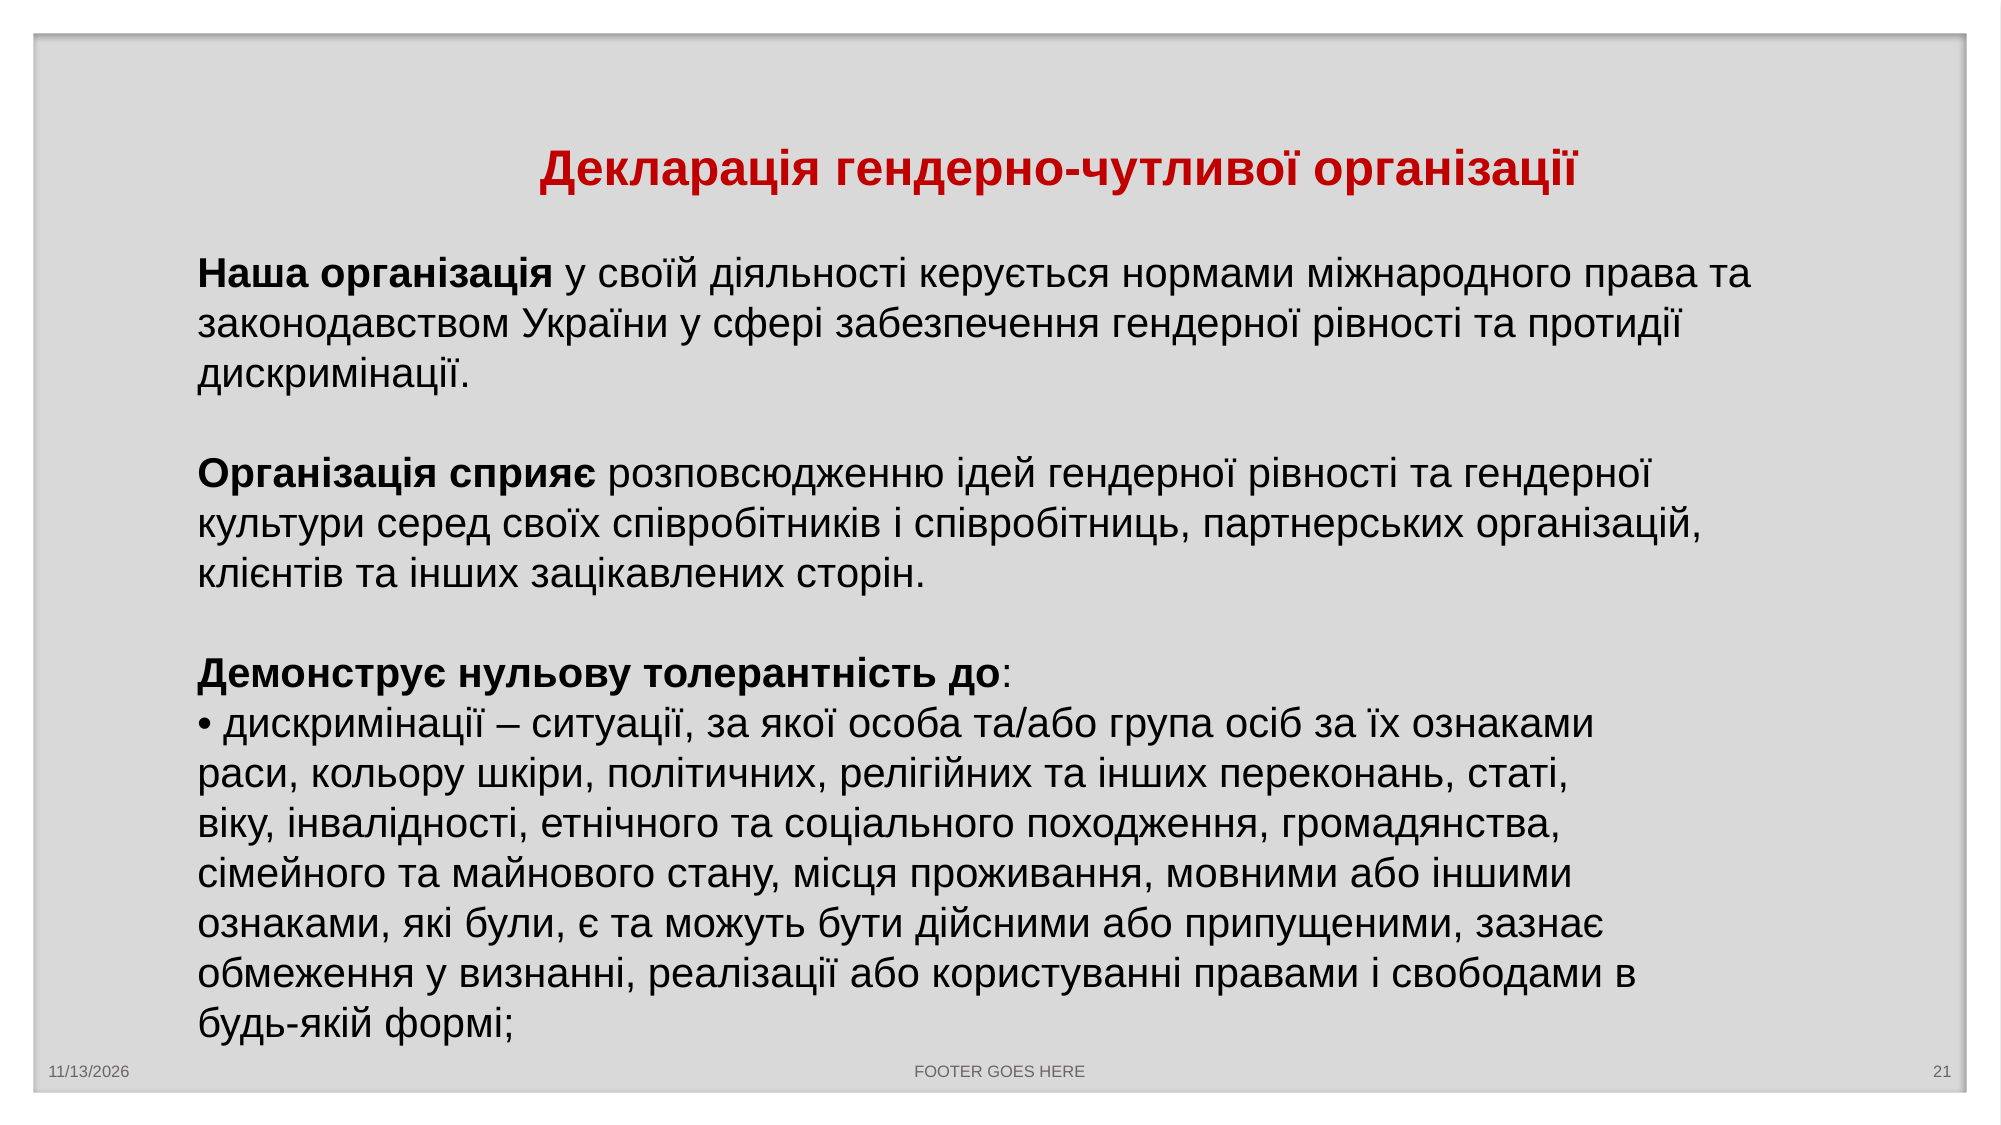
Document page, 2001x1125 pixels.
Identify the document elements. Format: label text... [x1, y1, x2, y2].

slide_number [33, 1053, 182, 1089]
text_box Декларація гендерно-чутливої організації Наша організація у своїй діяльності керується нормами міжнародного права та законодавством України у сфері забезпечення гендерної рівності та протидії дискримінації. Організація сприяє розповсюдженню ідей гендерної рівності та гендерної культури серед своїх співробітників і співробітниць, партнерських організацій, клієнтів та інших зацікавлених сторін. Демонструє нульову толерантність до: • дискримінації – ситуації, за якої особа та/або група осіб за їх ознаками раси, кольору шкіри, політичних, релігійних та інших переконань, статі, віку, інвалідності, етнічного та соціального походження, громадянства, сімейного та майнового стану, місця проживання, мовними або іншими ознаками, які були, є та можуть бути дійсними або припущеними, зазнає обмеження у визнанні, реалізації або користуванні правами і свободами в будь-якій формі; [182, 128, 1936, 1099]
slide_number 21 [1936, 1053, 1967, 1089]
